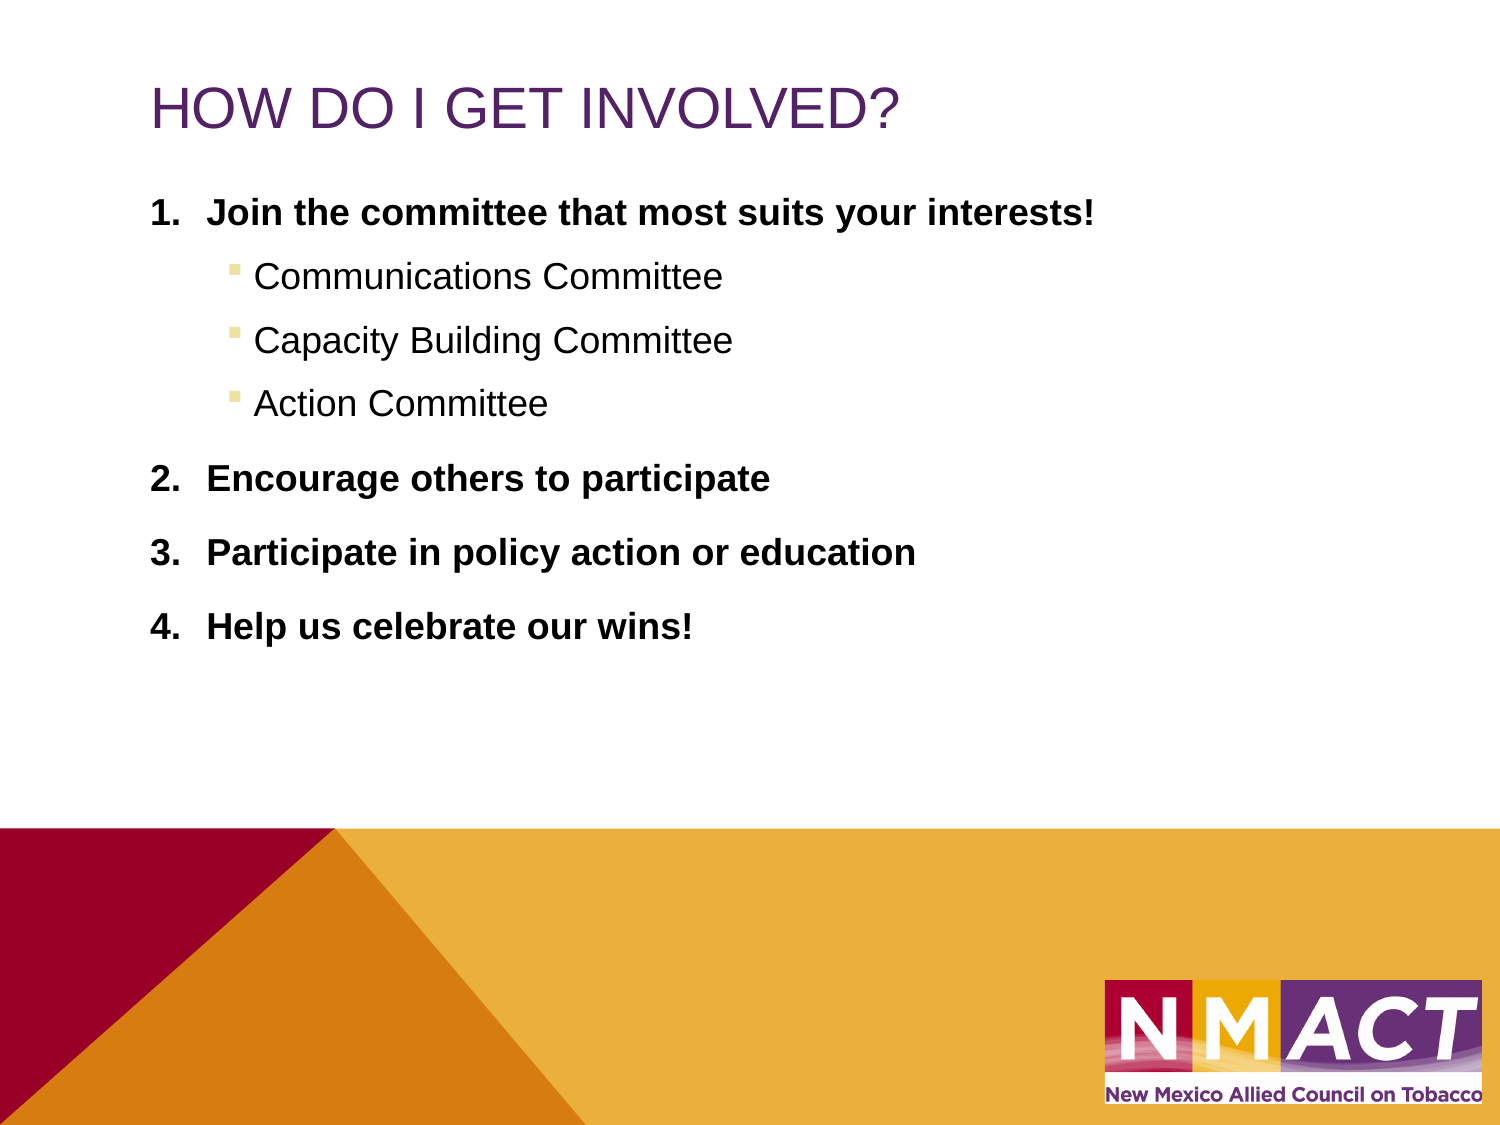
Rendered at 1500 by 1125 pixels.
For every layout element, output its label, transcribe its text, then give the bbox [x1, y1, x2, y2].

title How do I get involved? [135, 60, 1369, 150]
picture [1104, 980, 1482, 1104]
list Join the committee that most suits your interests! Communications Committee Capacity Building Committee Action Committee Encourage others to participate Participate in policy action or education Help us celebrate our wins! [135, 180, 1369, 768]
